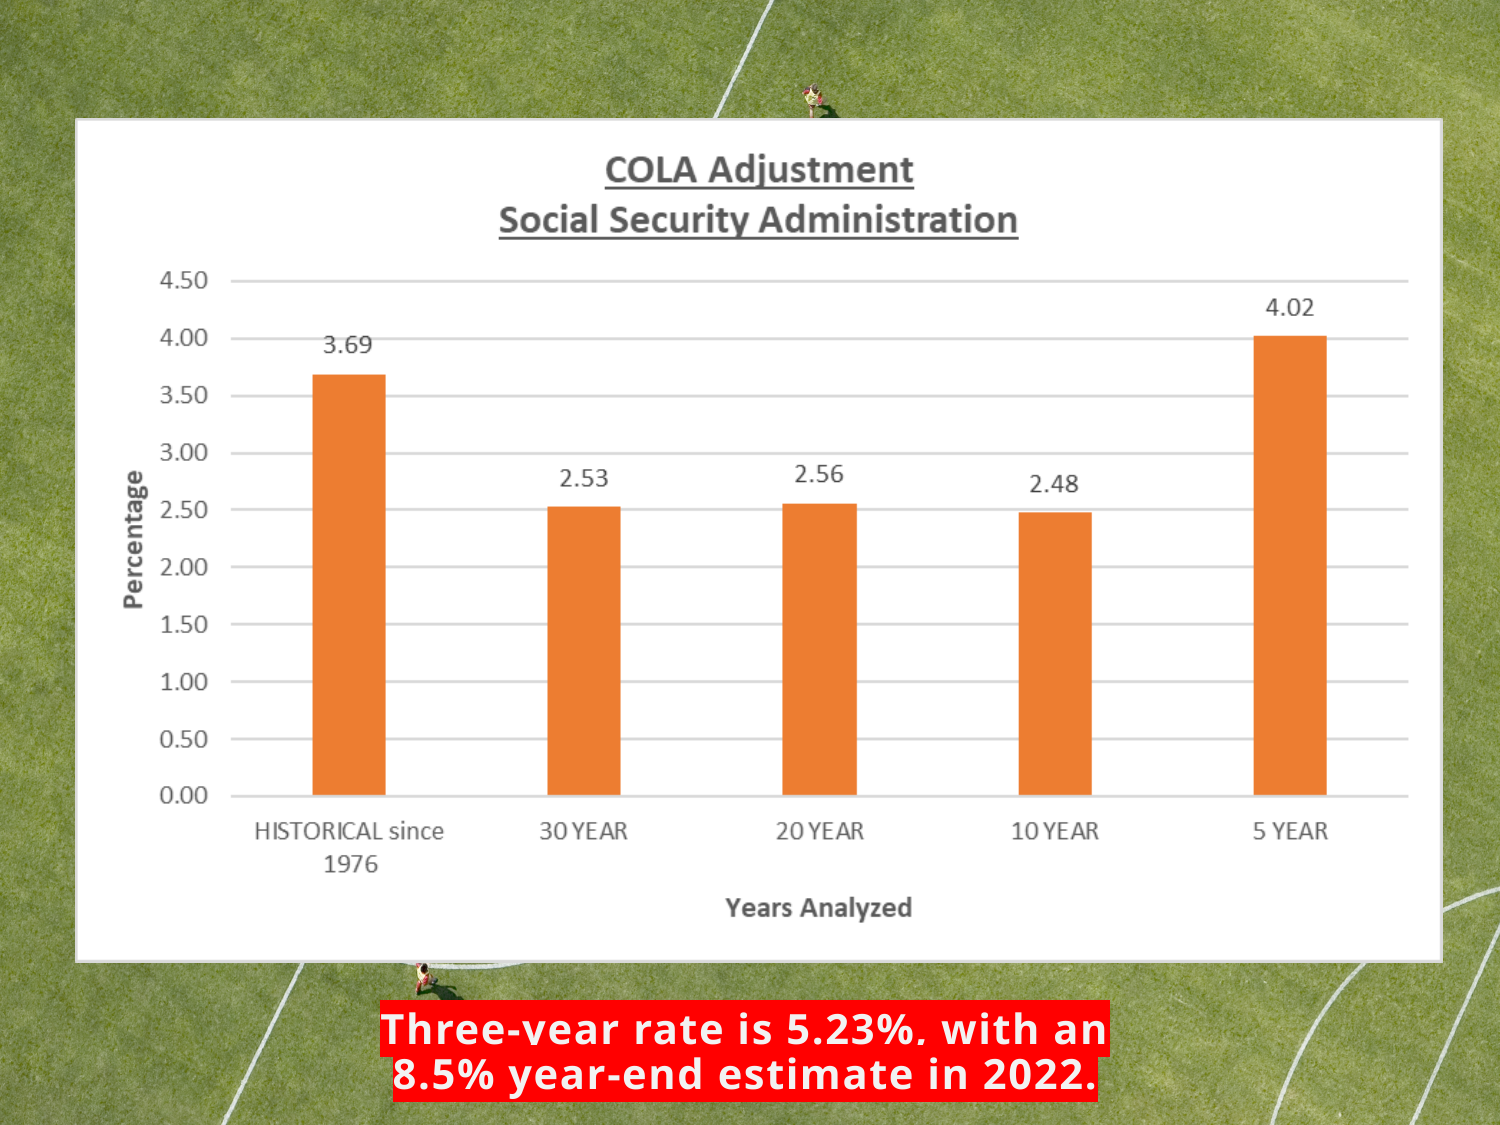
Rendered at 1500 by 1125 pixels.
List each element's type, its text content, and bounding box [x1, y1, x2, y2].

picture [0, 0, 1500, 1125]
text_box Three-year rate is 5.23%, with an 8.5% year-end estimate in 2022. [328, 1014, 1162, 1094]
